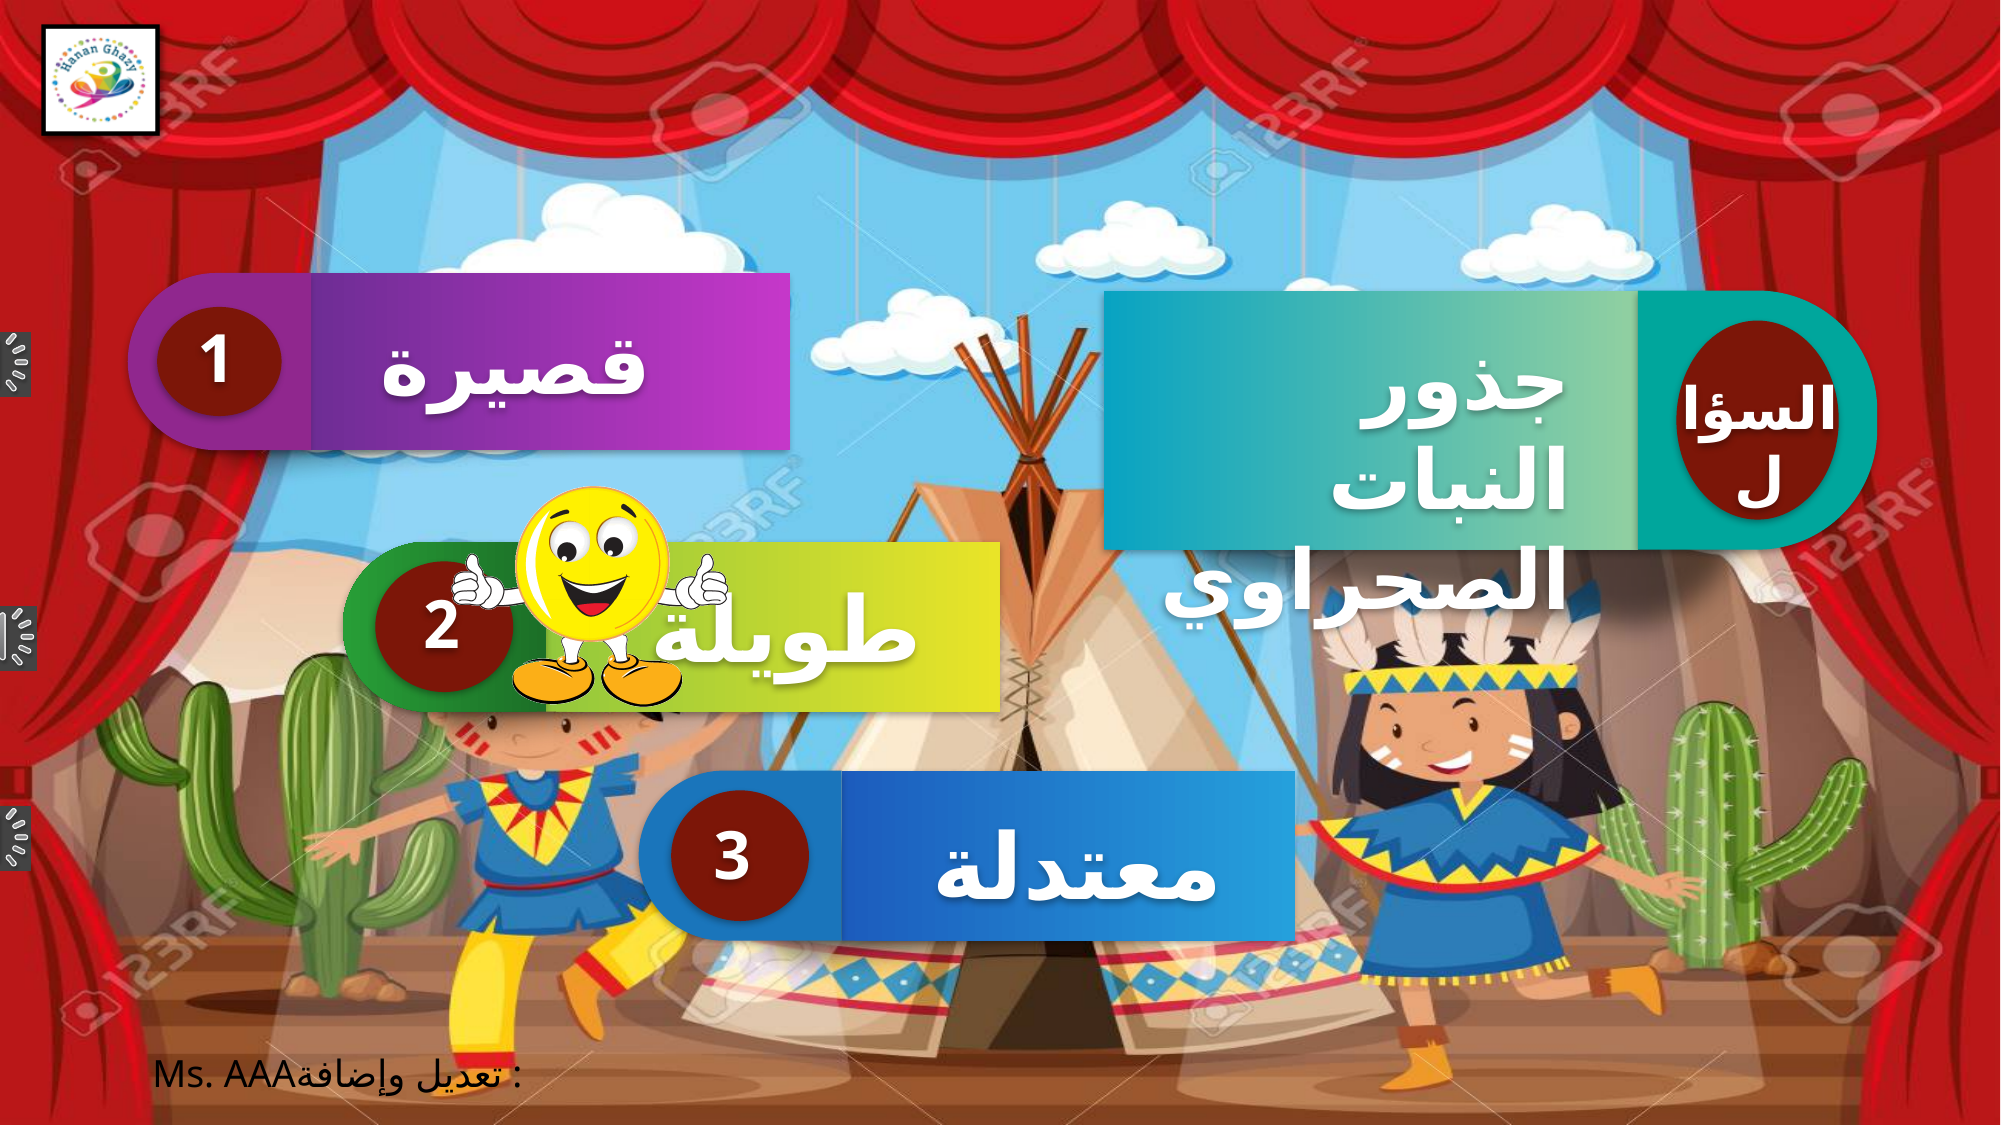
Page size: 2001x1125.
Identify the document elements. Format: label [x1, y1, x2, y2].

text_box [1103, 290, 1878, 666]
text_box [342, 541, 390, 739]
text_box [127, 272, 790, 477]
text_box [638, 770, 1296, 971]
picture [0, 0, 2001, 1125]
text_box [789, 541, 1000, 739]
